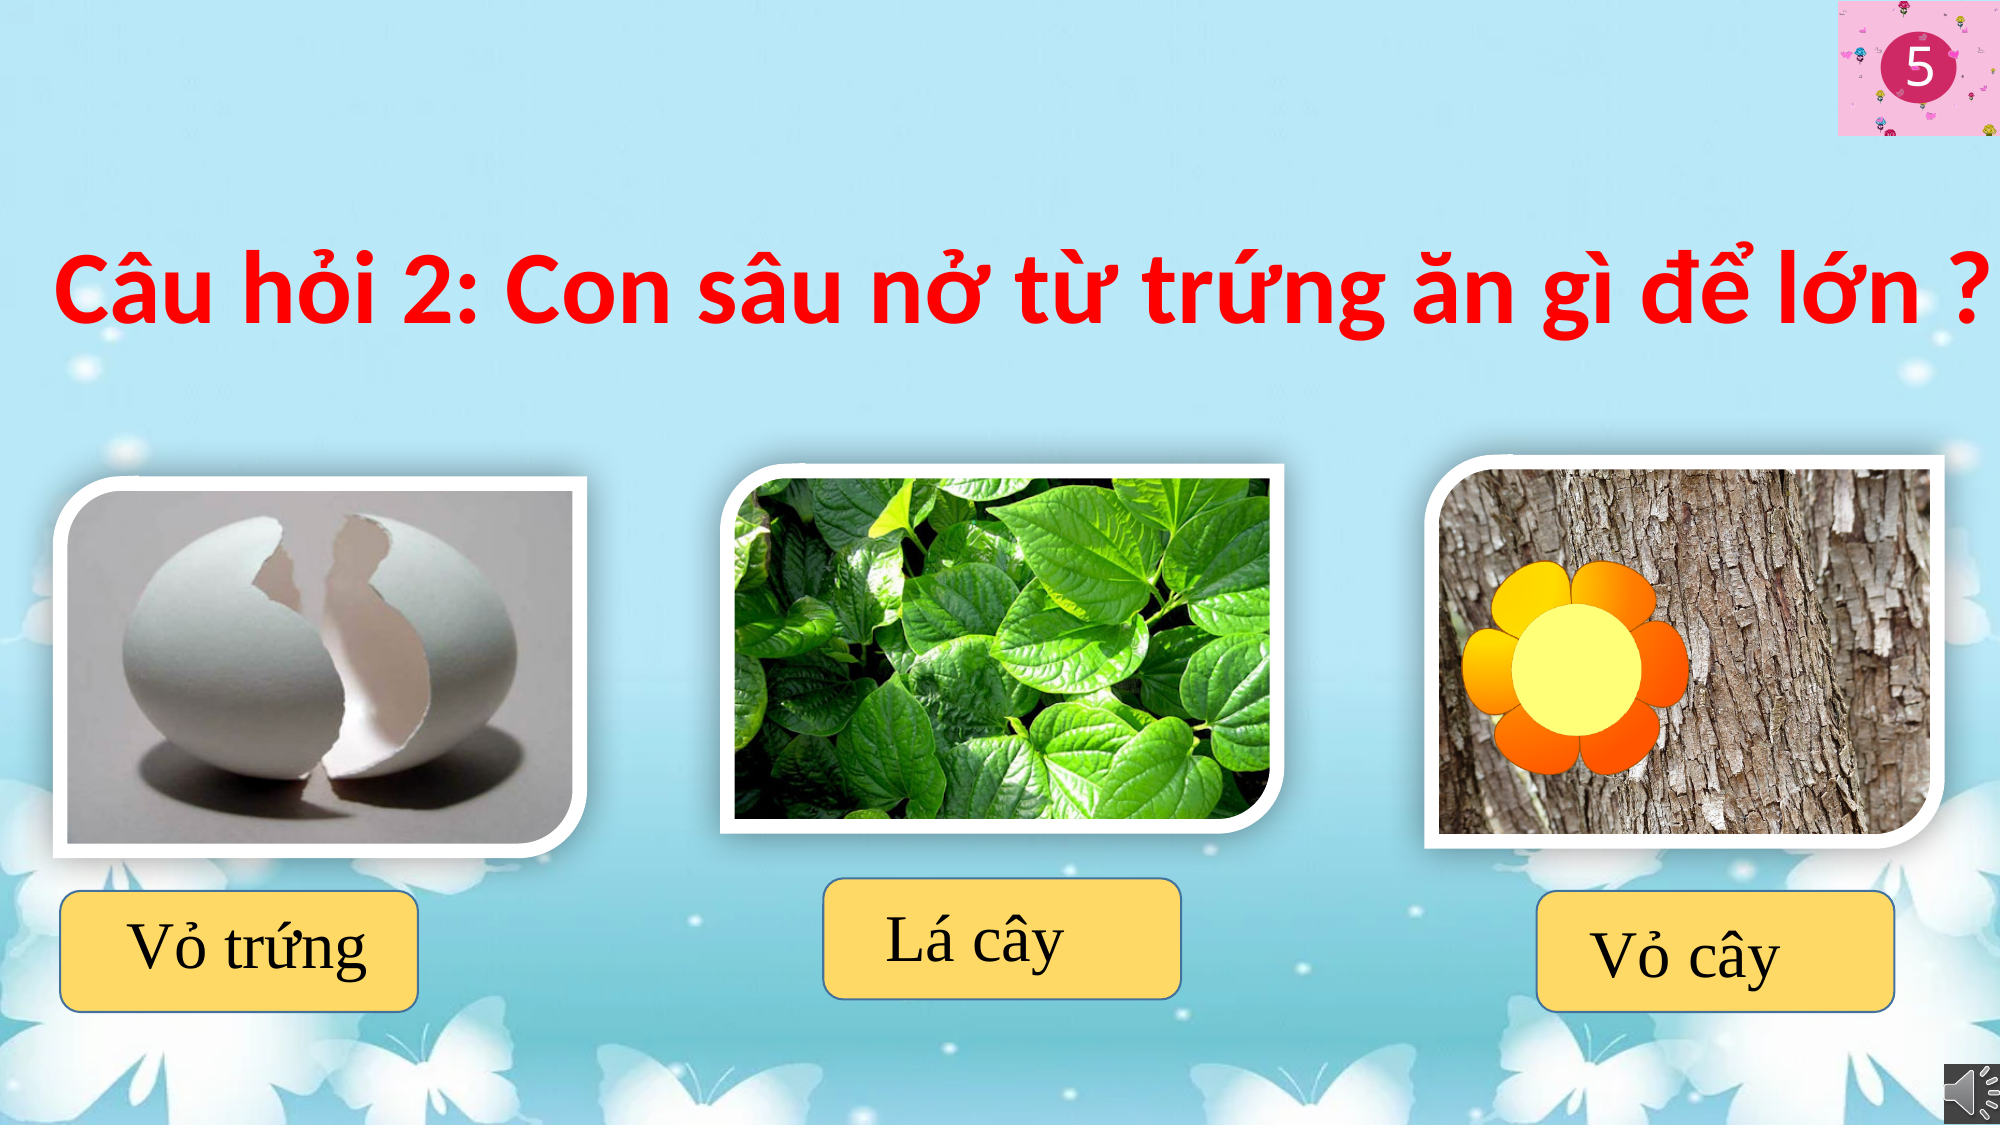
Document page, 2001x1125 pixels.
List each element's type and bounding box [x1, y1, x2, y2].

picture [0, 0, 2000, 1125]
text_box [727, 470, 1277, 1000]
text_box [1431, 462, 1938, 1013]
text_box [1838, 0, 2000, 136]
text_box [60, 483, 580, 1013]
